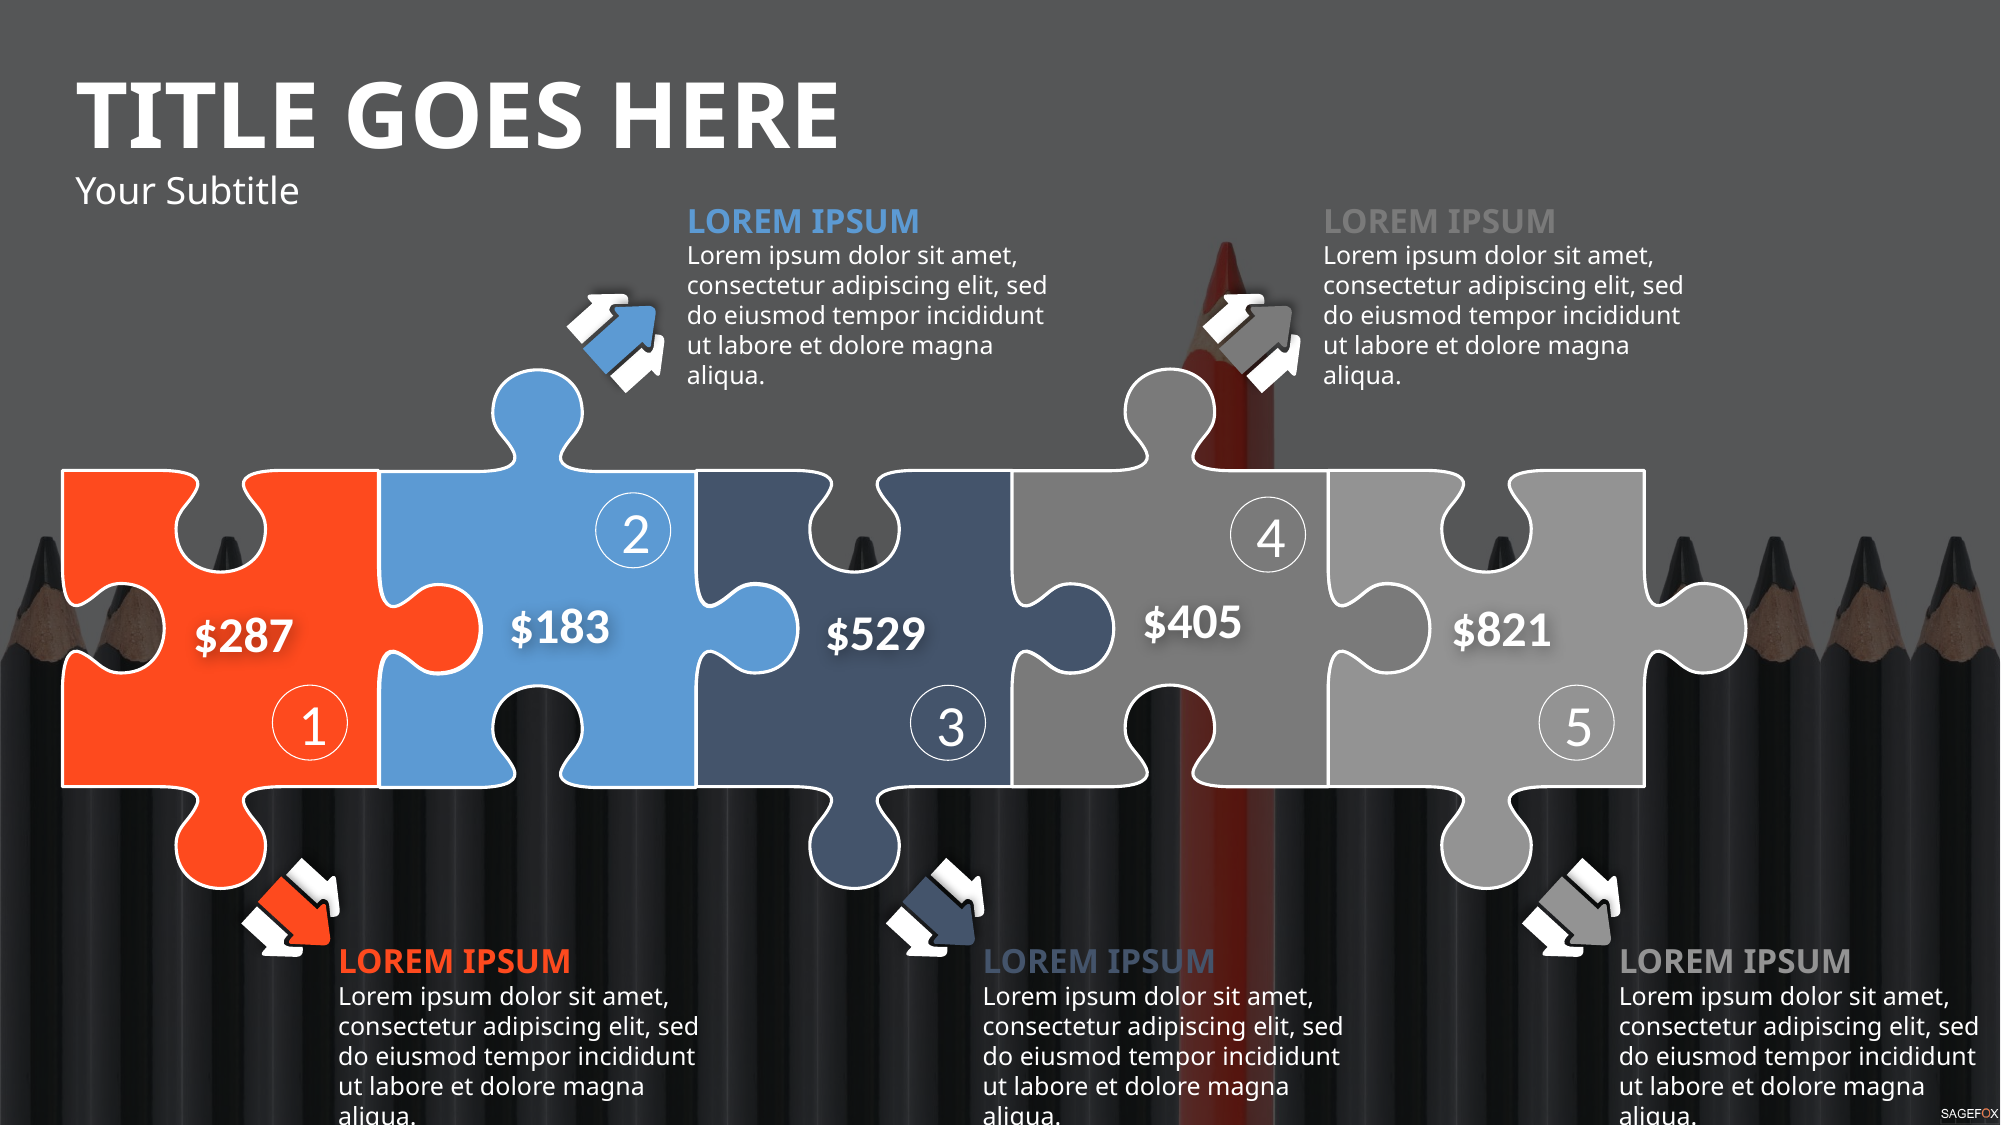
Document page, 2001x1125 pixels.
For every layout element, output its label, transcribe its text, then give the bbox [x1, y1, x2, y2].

text_box LOREM IPSUM Lorem ipsum dolor sit amet, consectetur adipiscing elit, sed do eiusmod tempor incididunt ut labore et dolore magna aliqua. [328, 935, 732, 1125]
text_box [696, 470, 1126, 900]
text_box LOREM IPSUM Lorem ipsum dolor sit amet, consectetur adipiscing elit, sed do eiusmod tempor incididunt ut labore et dolore magna aliqua. [676, 195, 1081, 395]
text_box LOREM IPSUM Lorem ipsum dolor sit amet, consectetur adipiscing elit, sed do eiusmod tempor incididunt ut labore et dolore magna aliqua. [1313, 195, 1717, 395]
text_box LOREM IPSUM Lorem ipsum dolor sit amet, consectetur adipiscing elit, sed do eiusmod tempor incididunt ut labore et dolore magna aliqua. [1608, 935, 2000, 1125]
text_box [1524, 900, 1635, 957]
text_box LOREM IPSUM Lorem ipsum dolor sit amet, consectetur adipiscing elit, sed do eiusmod tempor incididunt ut labore et dolore magna aliqua. [972, 935, 1377, 1125]
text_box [244, 900, 355, 957]
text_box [888, 900, 999, 957]
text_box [62, 470, 492, 900]
text_box TITLE GOES HERE Your Subtitle [60, 49, 1036, 220]
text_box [1328, 470, 1758, 900]
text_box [1011, 357, 1442, 787]
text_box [1205, 294, 1316, 357]
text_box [379, 358, 810, 788]
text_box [569, 294, 680, 358]
